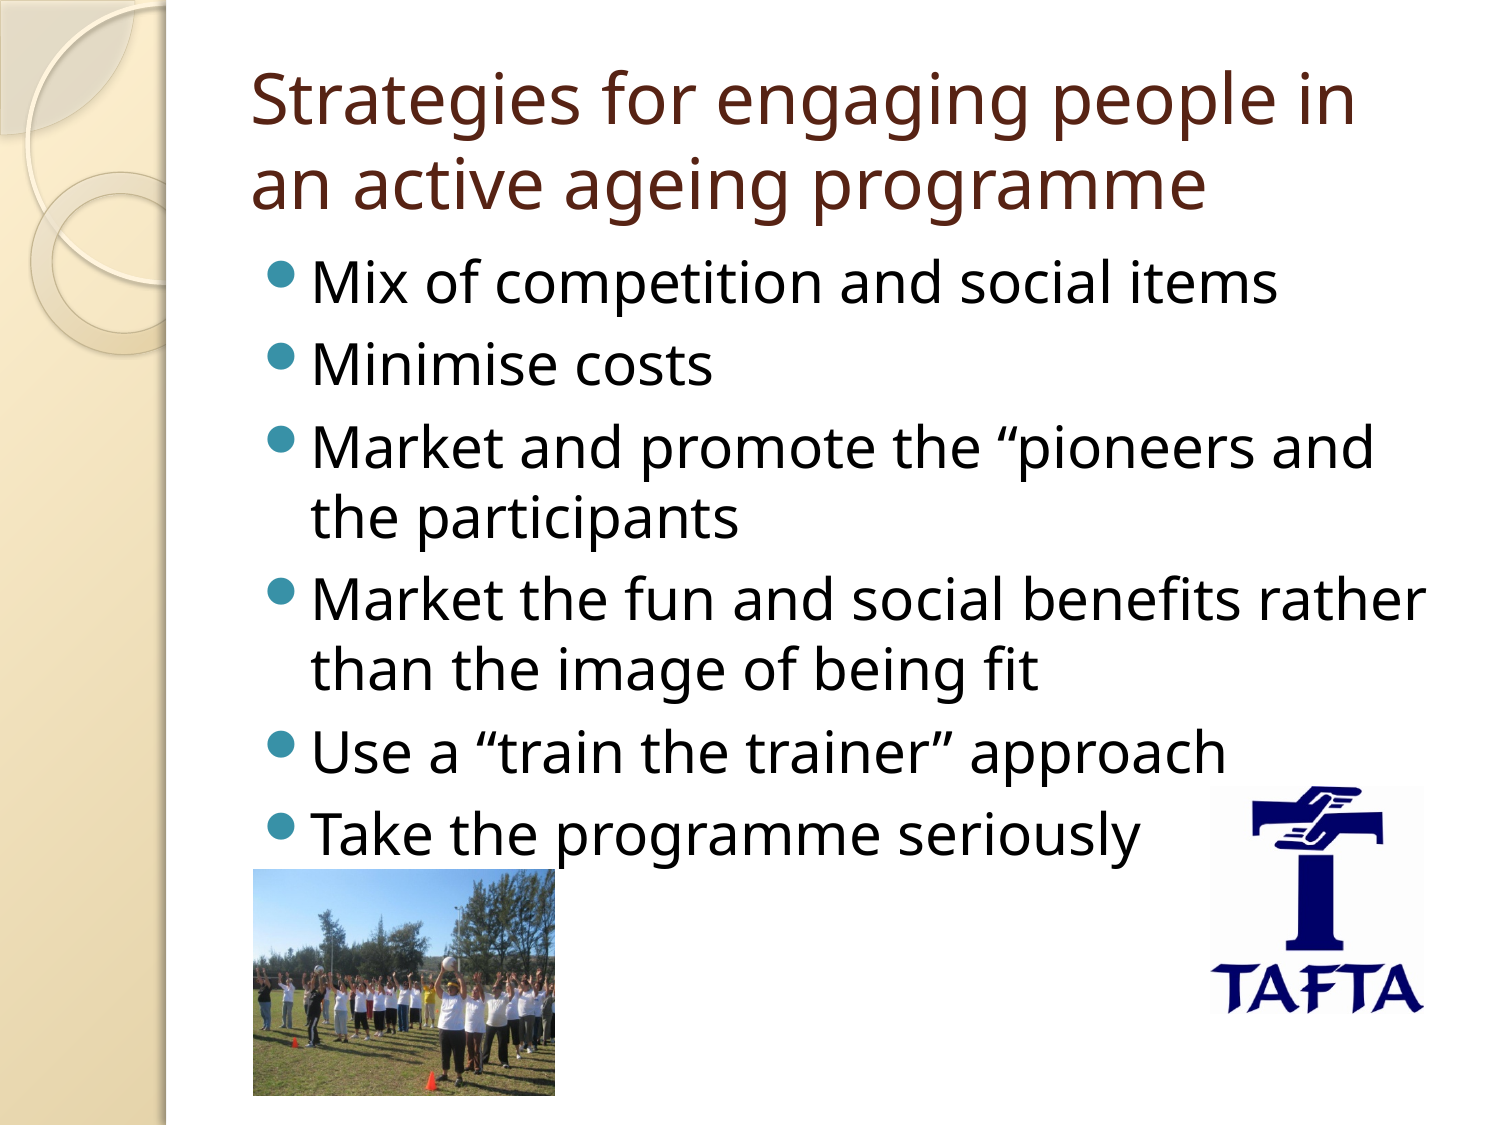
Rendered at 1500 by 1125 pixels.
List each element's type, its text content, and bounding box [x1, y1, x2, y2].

picture [253, 869, 556, 1096]
list Mix of competition and social items Minimise costs Market and promote the “pioneers and the participants Market the fun and social benefits rather than the image of being fit Use a “train the trainer” approach Take the programme seriously [235, 237, 1466, 1025]
title Strategies for engaging people in an active ageing programme [235, 45, 1466, 233]
